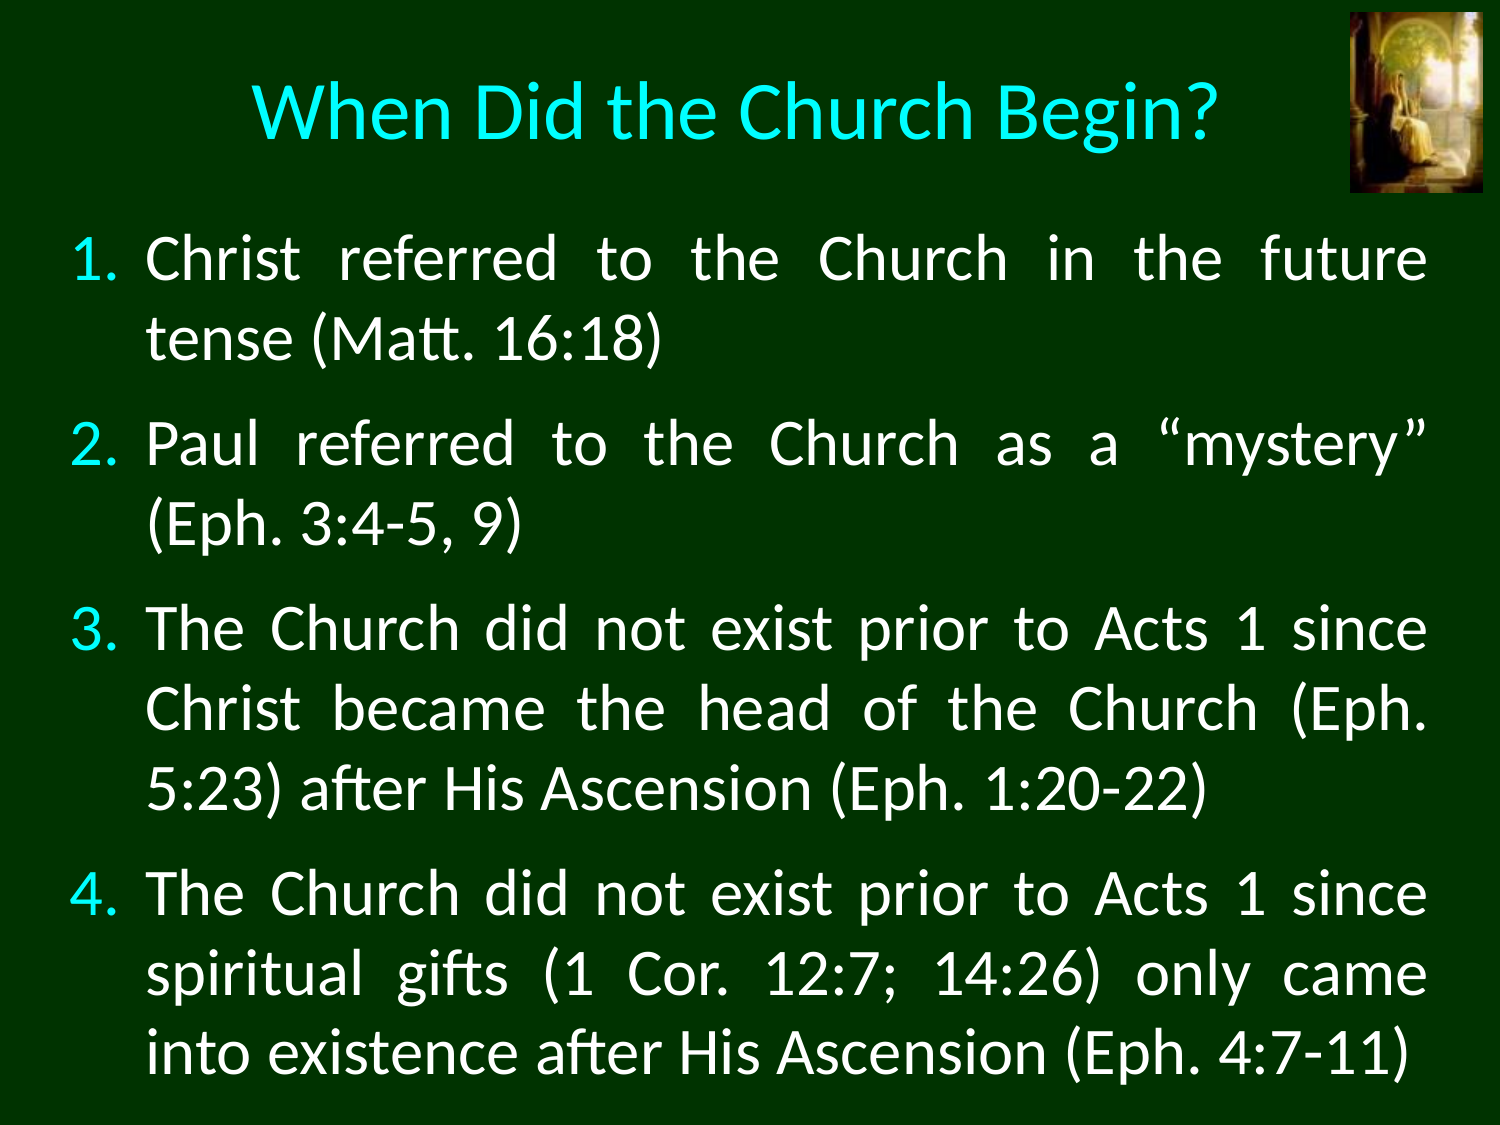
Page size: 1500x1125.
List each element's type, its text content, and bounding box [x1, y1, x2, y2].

title When Did the Church Begin? [87, 37, 1344, 175]
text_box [1349, 12, 1484, 193]
list Christ referred to the Church in the future tense (Matt. 16:18) Paul referred to the Church as a “mystery” (Eph. 3:4-5, 9) The Church did not exist prior to Acts 1 since Christ became the head of the Church (Eph. 5:23) after His Ascension (Eph. 1:20-22) The Church did not exist prior to Acts 1 since spiritual gifts (1 Cor. 12:7; 14:26) only came into existence after His Ascension (Eph. 4:7-11) [54, 206, 1446, 1026]
